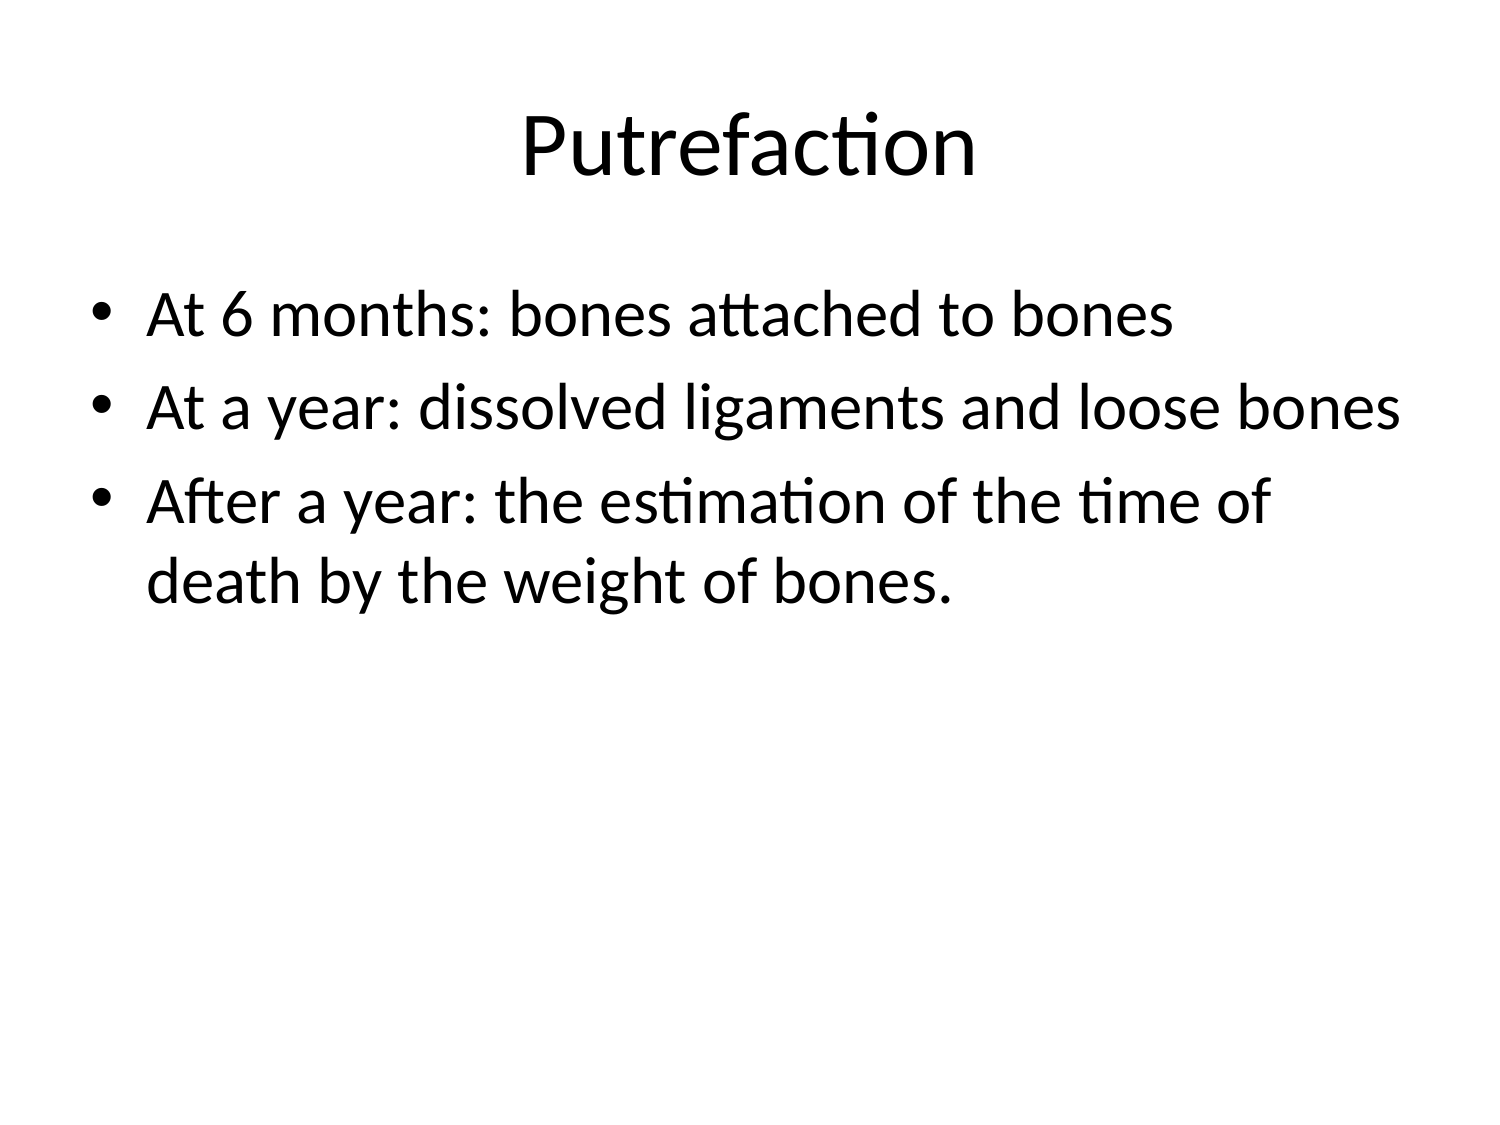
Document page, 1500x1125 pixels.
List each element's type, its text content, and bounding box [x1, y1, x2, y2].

title Putrefaction [75, 45, 1425, 233]
list At 6 months: bones attached to bones At a year: dissolved ligaments and loose bones After a year: the estimation of the time of death by the weight of bones. [75, 262, 1425, 1005]
